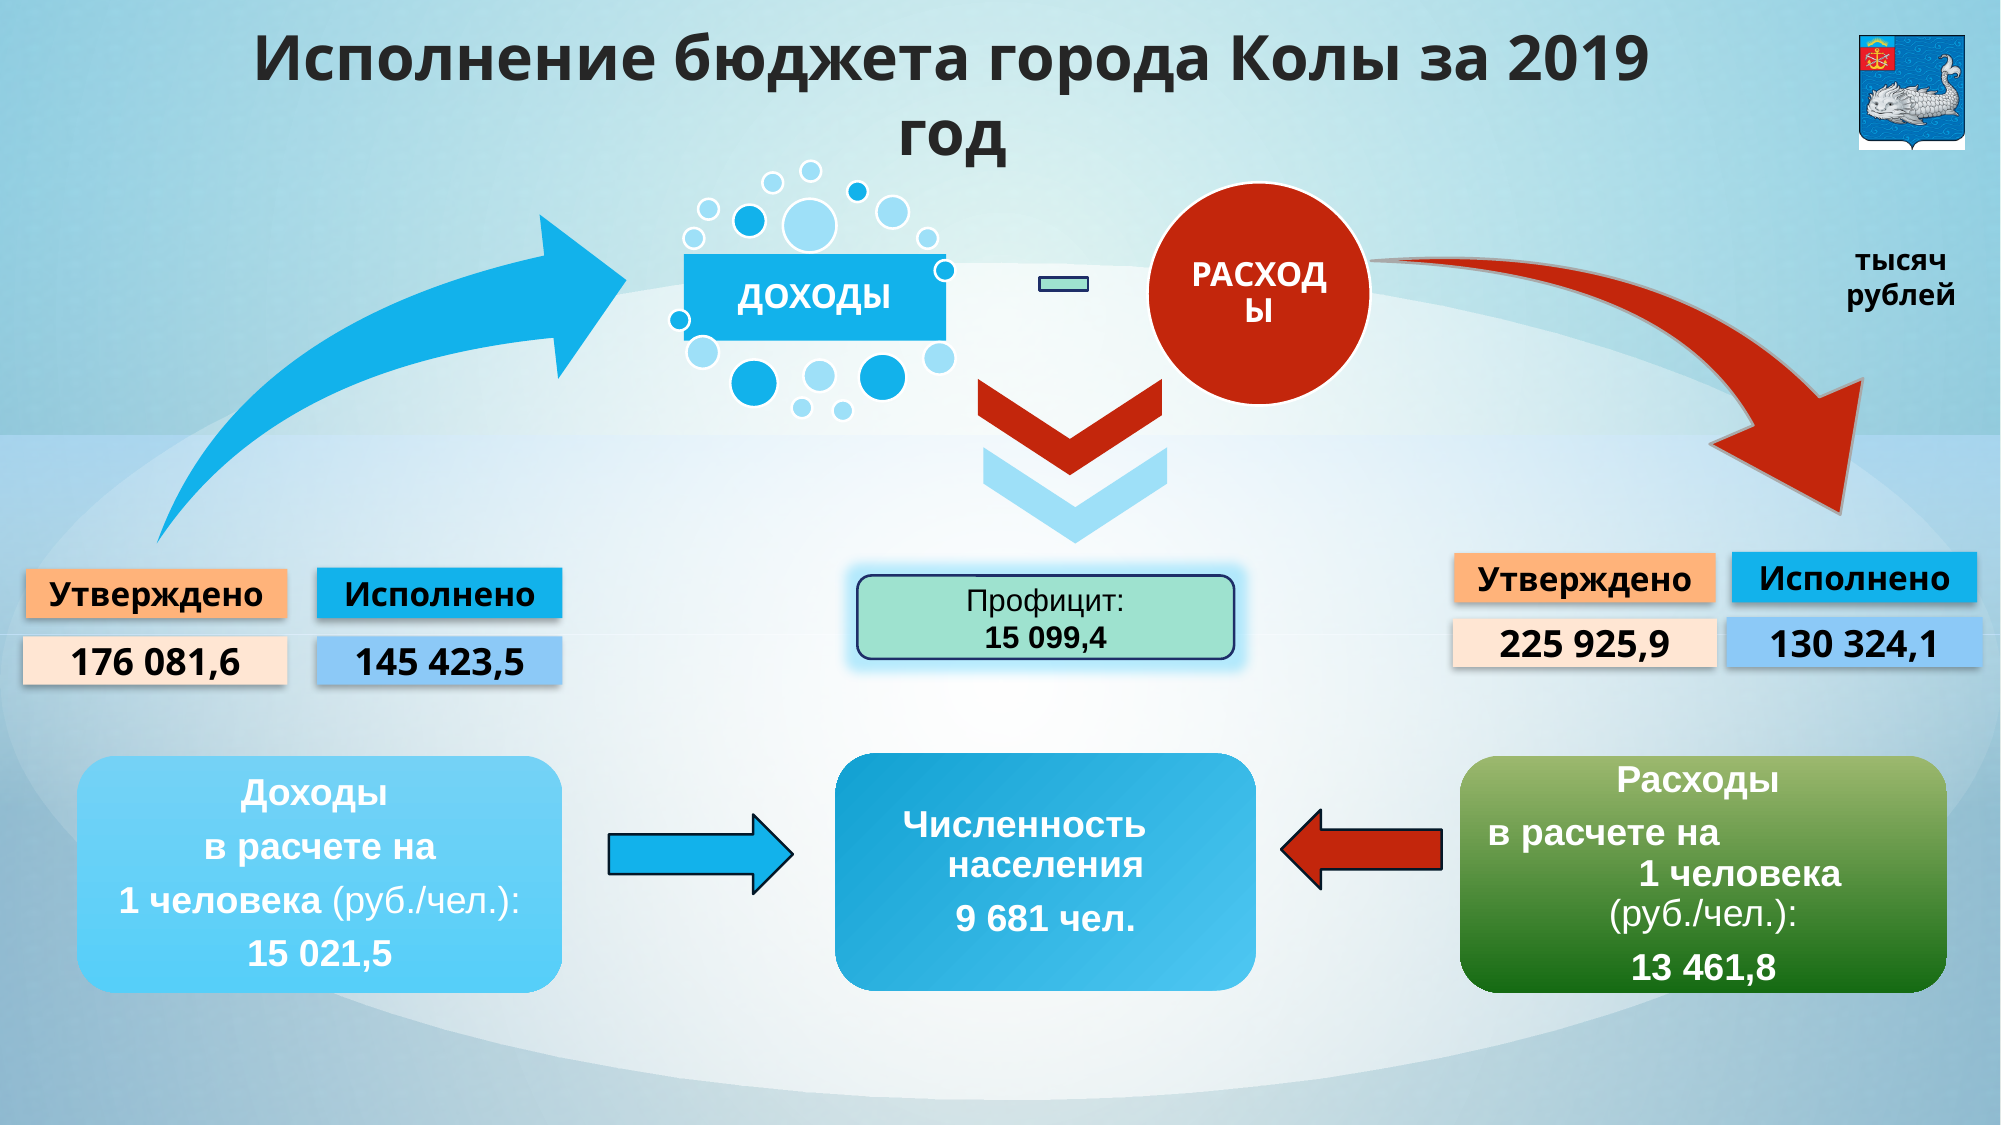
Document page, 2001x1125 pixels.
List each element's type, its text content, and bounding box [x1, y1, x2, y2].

text_box 145 423,5 [317, 636, 563, 685]
text_box [607, 813, 794, 896]
text_box Исполнено [1732, 551, 1978, 603]
text_box Утверждено [26, 568, 288, 619]
text_box Доходы в расчете на 1 человека (руб./чел.): 15 021,5 [77, 755, 563, 993]
text_box 225 925,9 [1452, 618, 1717, 667]
picture [1868, 38, 1887, 45]
text_box [1385, 256, 1865, 516]
text_box 176 081,6 [23, 636, 288, 685]
text_box Исполнено [317, 567, 563, 619]
text_box Исполнение бюджета города Колы за 2019 год [210, 18, 659, 167]
picture [1859, 35, 1965, 150]
text_box 130 324,1 [1726, 617, 1983, 667]
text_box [665, 0, 1379, 594]
text_box [156, 214, 627, 544]
text_box тысяч рублей [1802, 233, 2000, 319]
text_box Исполнение бюджета города Колы за 2019 год [1385, 18, 1694, 167]
text_box Утверждено [1454, 553, 1716, 603]
text_box Численность населения 9 681 чел. [835, 753, 1256, 991]
text_box Расходы в расчете на 1 человека (руб./чел.): 13 461,8 [1459, 755, 1948, 993]
text_box [1280, 808, 1443, 891]
text_box Профицит: 15 099,4 [856, 602, 1236, 661]
